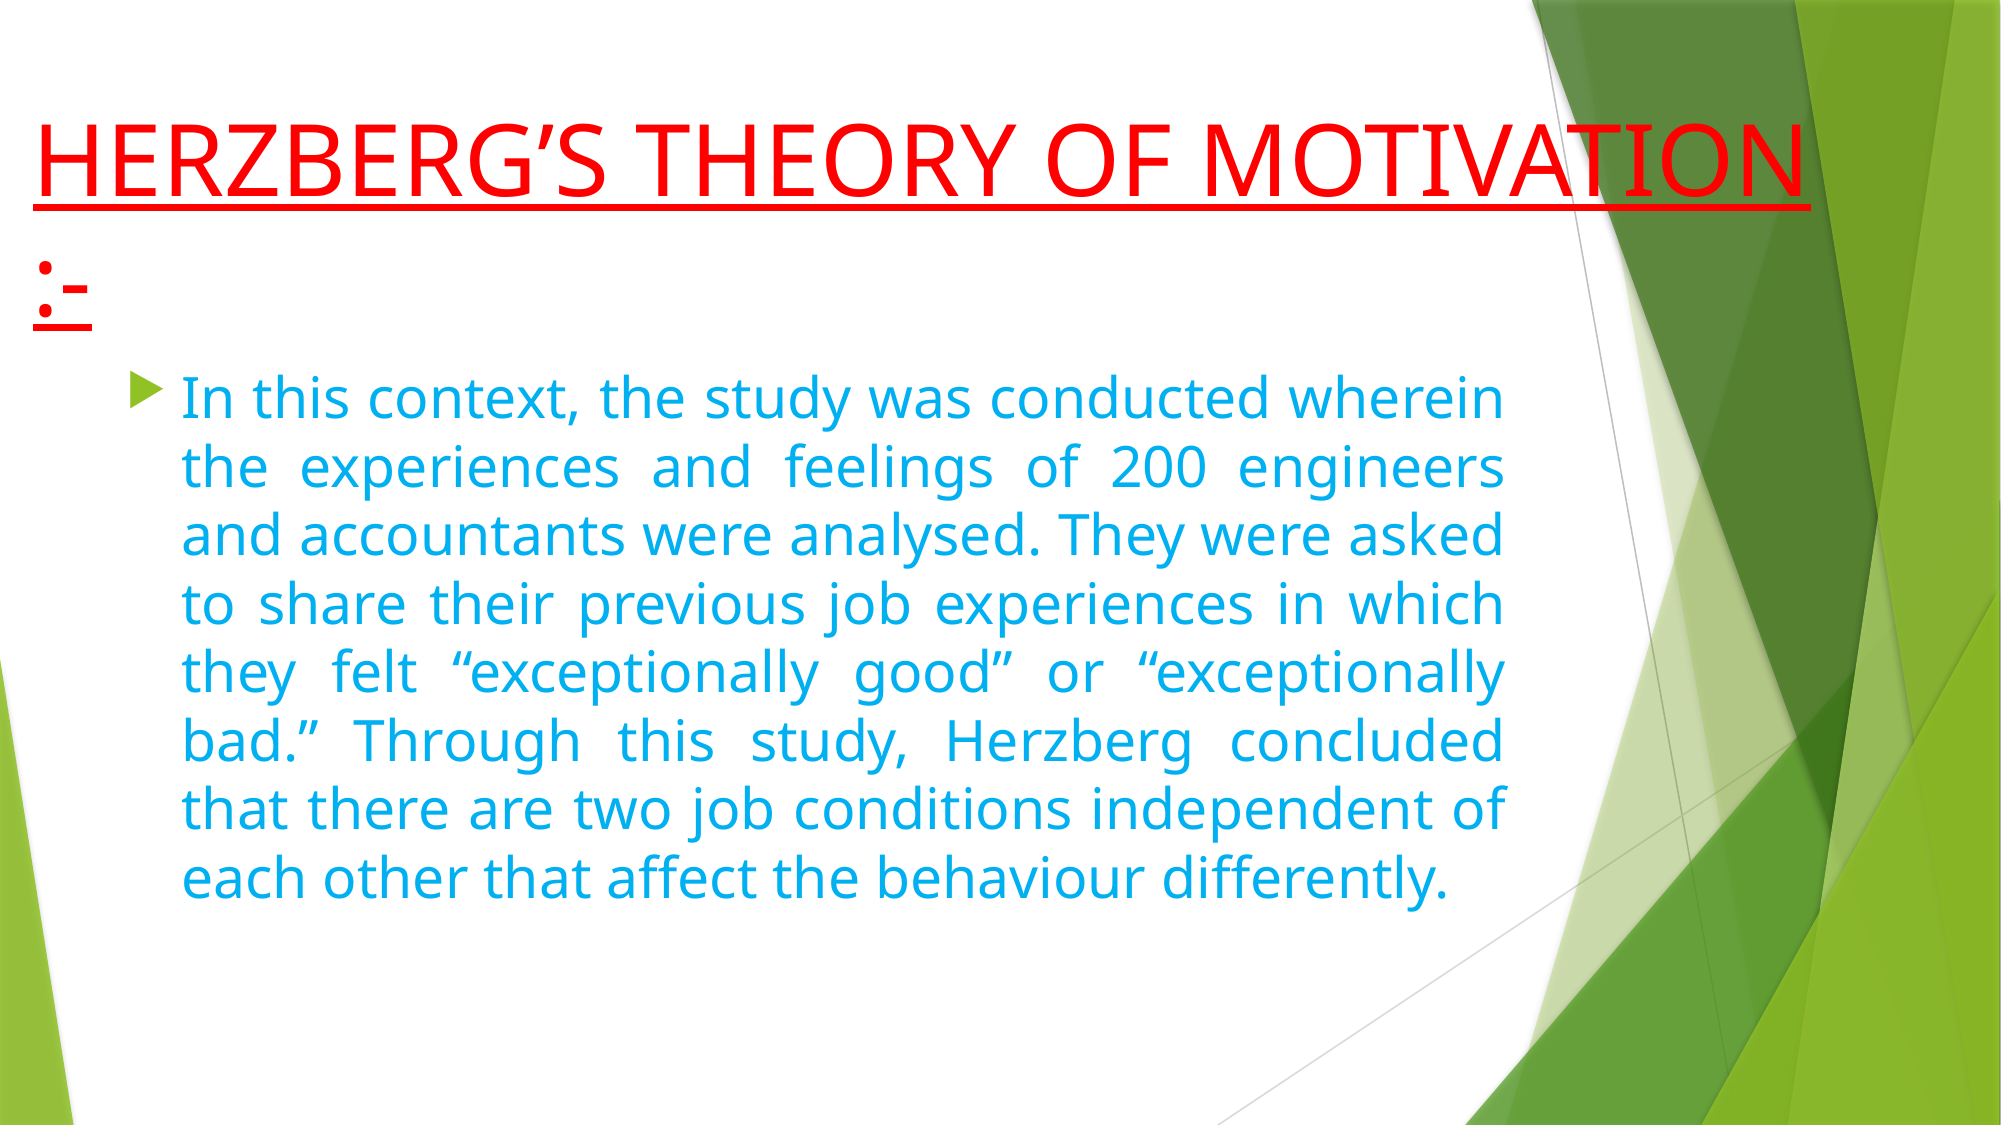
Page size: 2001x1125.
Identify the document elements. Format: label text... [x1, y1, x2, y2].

title HERZBERG’S THEORY OF MOTIVATION :- [17, 88, 1846, 282]
list In this context, the study was conducted wherein the experiences and feelings of 200 engineers and accountants were analysed. They were asked to share their previous job experiences in which they felt “exceptionally good” or “exceptionally bad.” Through this study, Herzberg concluded that there are two job conditions independent of each other that affect the behaviour differently. [111, 354, 1522, 992]
